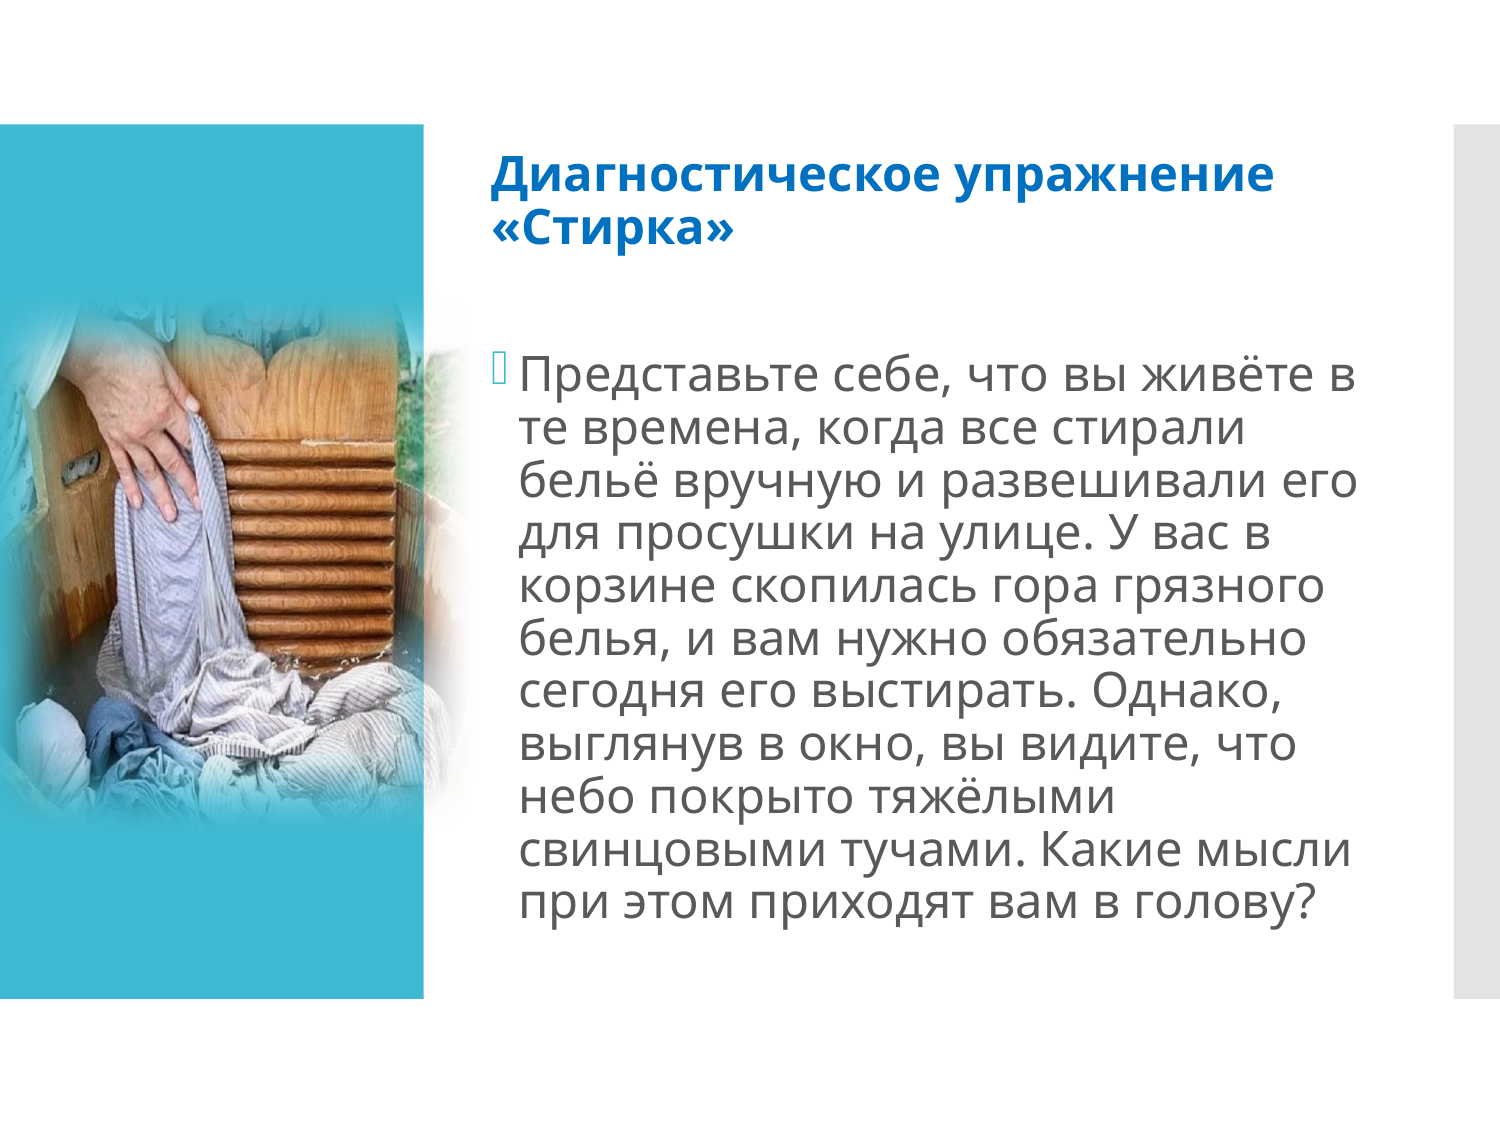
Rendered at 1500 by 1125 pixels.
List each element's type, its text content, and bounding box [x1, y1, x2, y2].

picture [0, 288, 477, 835]
list Диагностическое упражнение «Стирка» Представьте себе, что вы живёте в те времена, когда все стирали бельё вручную и развешивали его для просушки на улице. У вас в корзине скопилась гора грязного белья, и вам нужно обязательно сегодня его выстирать. Однако, выглянув в окно, вы видите, что небо покрыто тяжёлыми свинцовыми тучами. Какие мысли при этом приходят вам в голову? [476, 141, 1376, 982]
